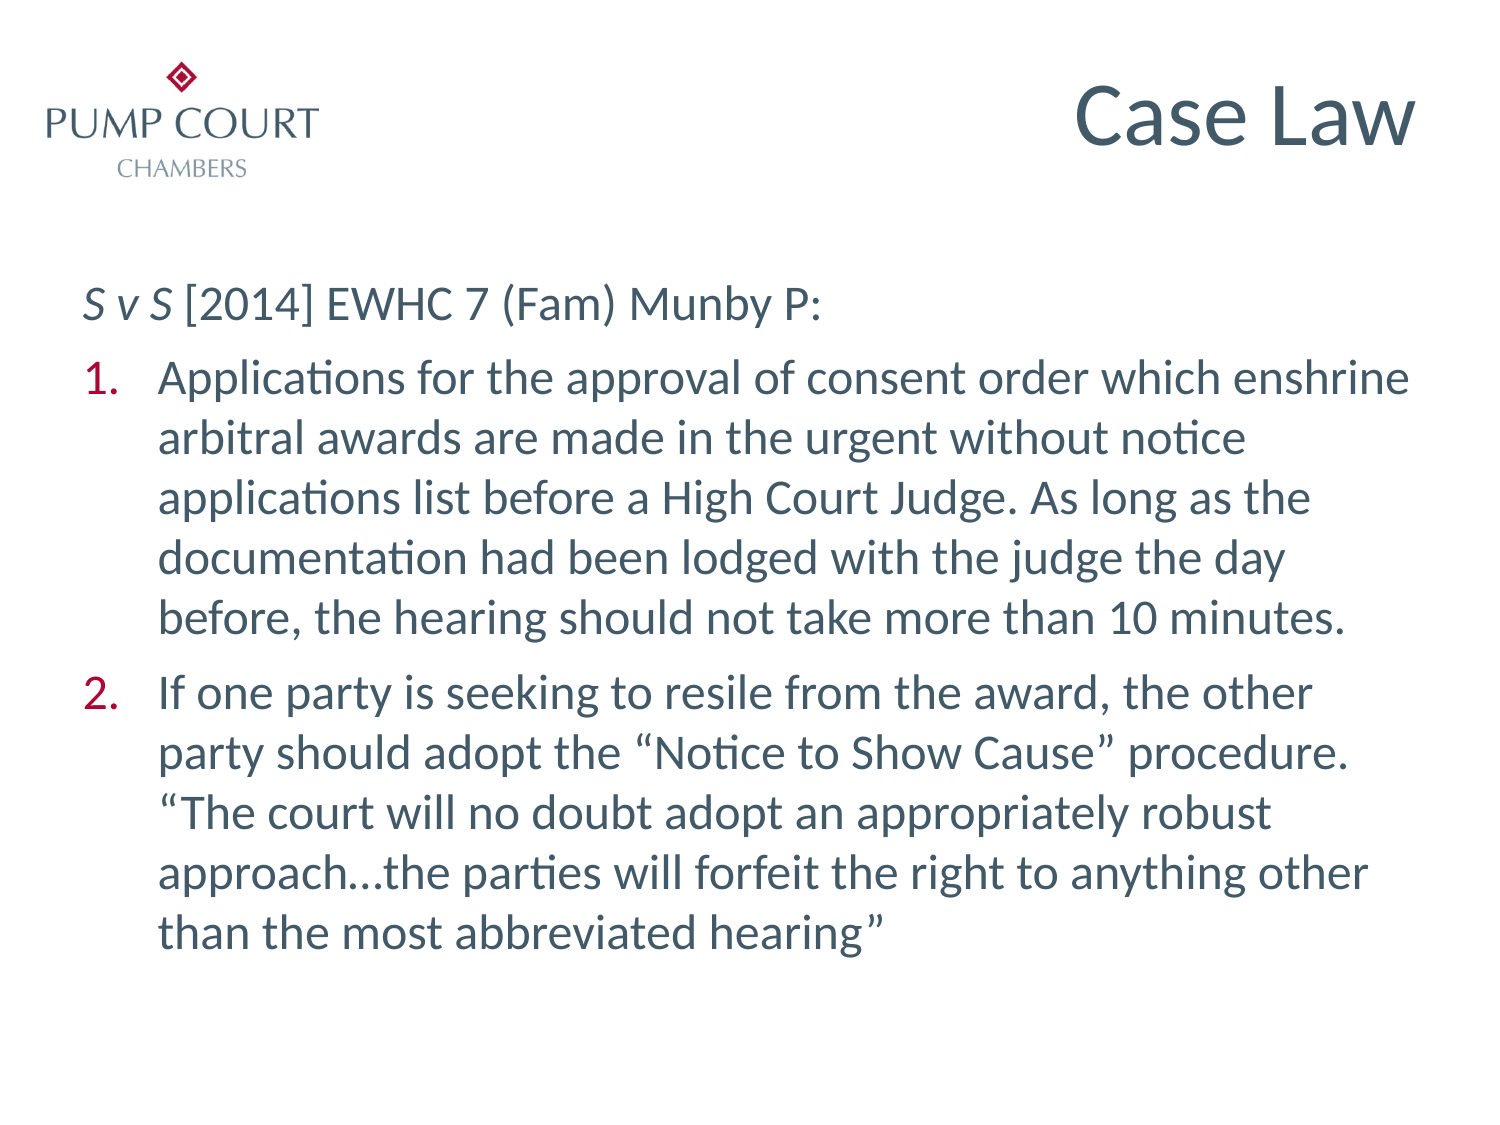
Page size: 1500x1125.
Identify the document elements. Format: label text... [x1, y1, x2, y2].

list S v S [2014] EWHC 7 (Fam) Munby P: Applications for the approval of consent order which enshrine arbitral awards are made in the urgent without notice applications list before a High Court Judge. As long as the documentation had been lodged with the judge the day before, the hearing should not take more than 10 minutes. If one party is seeking to resile from the award, the other party should adopt the “Notice to Show Cause” procedure. “The court will no doubt adopt an appropriately robust approach…the parties will forfeit the right to anything other than the most abbreviated hearing” [75, 262, 1425, 1125]
picture [41, 54, 325, 184]
title Case Law [75, 45, 1425, 173]
